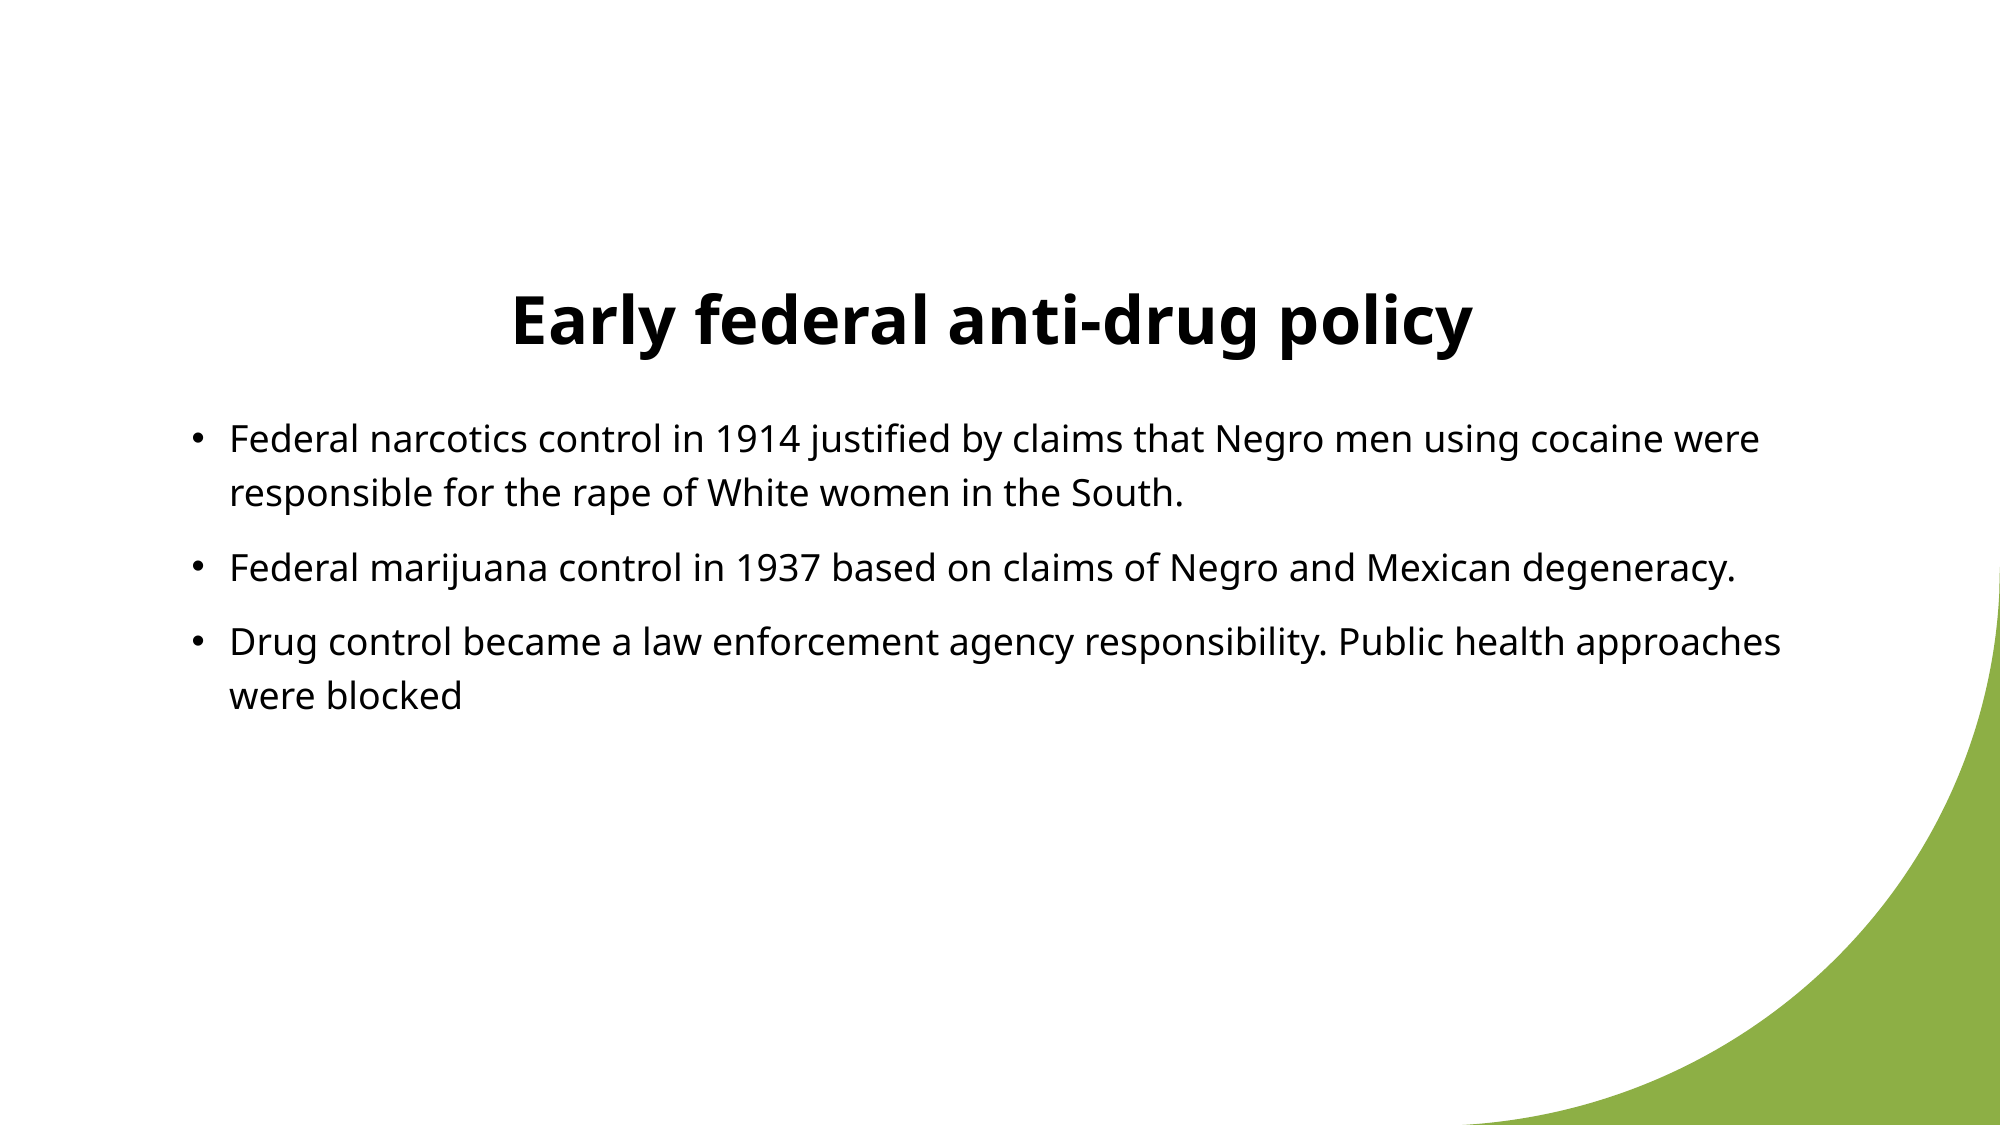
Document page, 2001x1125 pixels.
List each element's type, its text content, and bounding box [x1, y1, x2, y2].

title Early federal anti-drug policy [176, 118, 1809, 366]
list Federal narcotics control in 1914 justified by claims that Negro men using cocaine were responsible for the rape of White women in the South. Federal marijuana control in 1937 based on claims of Negro and Mexican degeneracy. Drug control became a law enforcement agency responsibility. Public health approaches were blocked [176, 398, 1809, 975]
